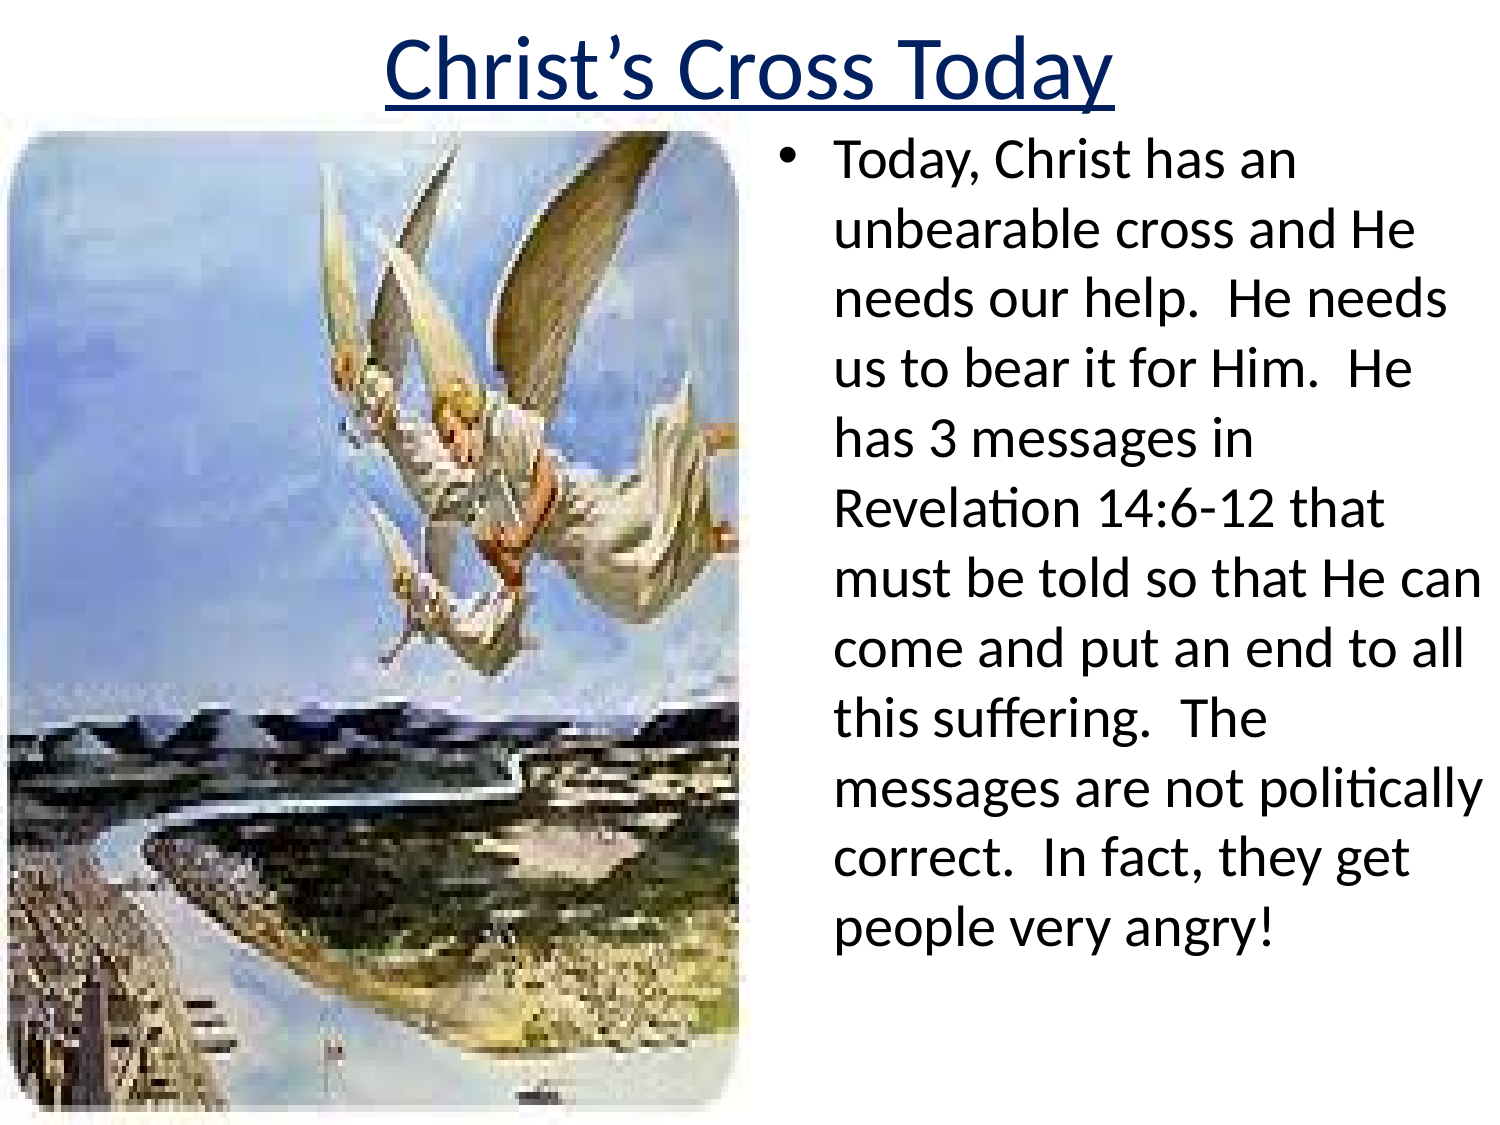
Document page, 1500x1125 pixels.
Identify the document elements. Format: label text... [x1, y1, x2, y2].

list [0, 112, 751, 1125]
list Today, Christ has an unbearable cross and He needs our help. He needs us to bear it for Him. He has 3 messages in Revelation 14:6-12 that must be told so that He can come and put an end to all this suffering. The messages are not politically correct. In fact, they get people very angry! [762, 112, 1500, 1125]
title Christ’s Cross Today [75, 0, 1425, 125]
